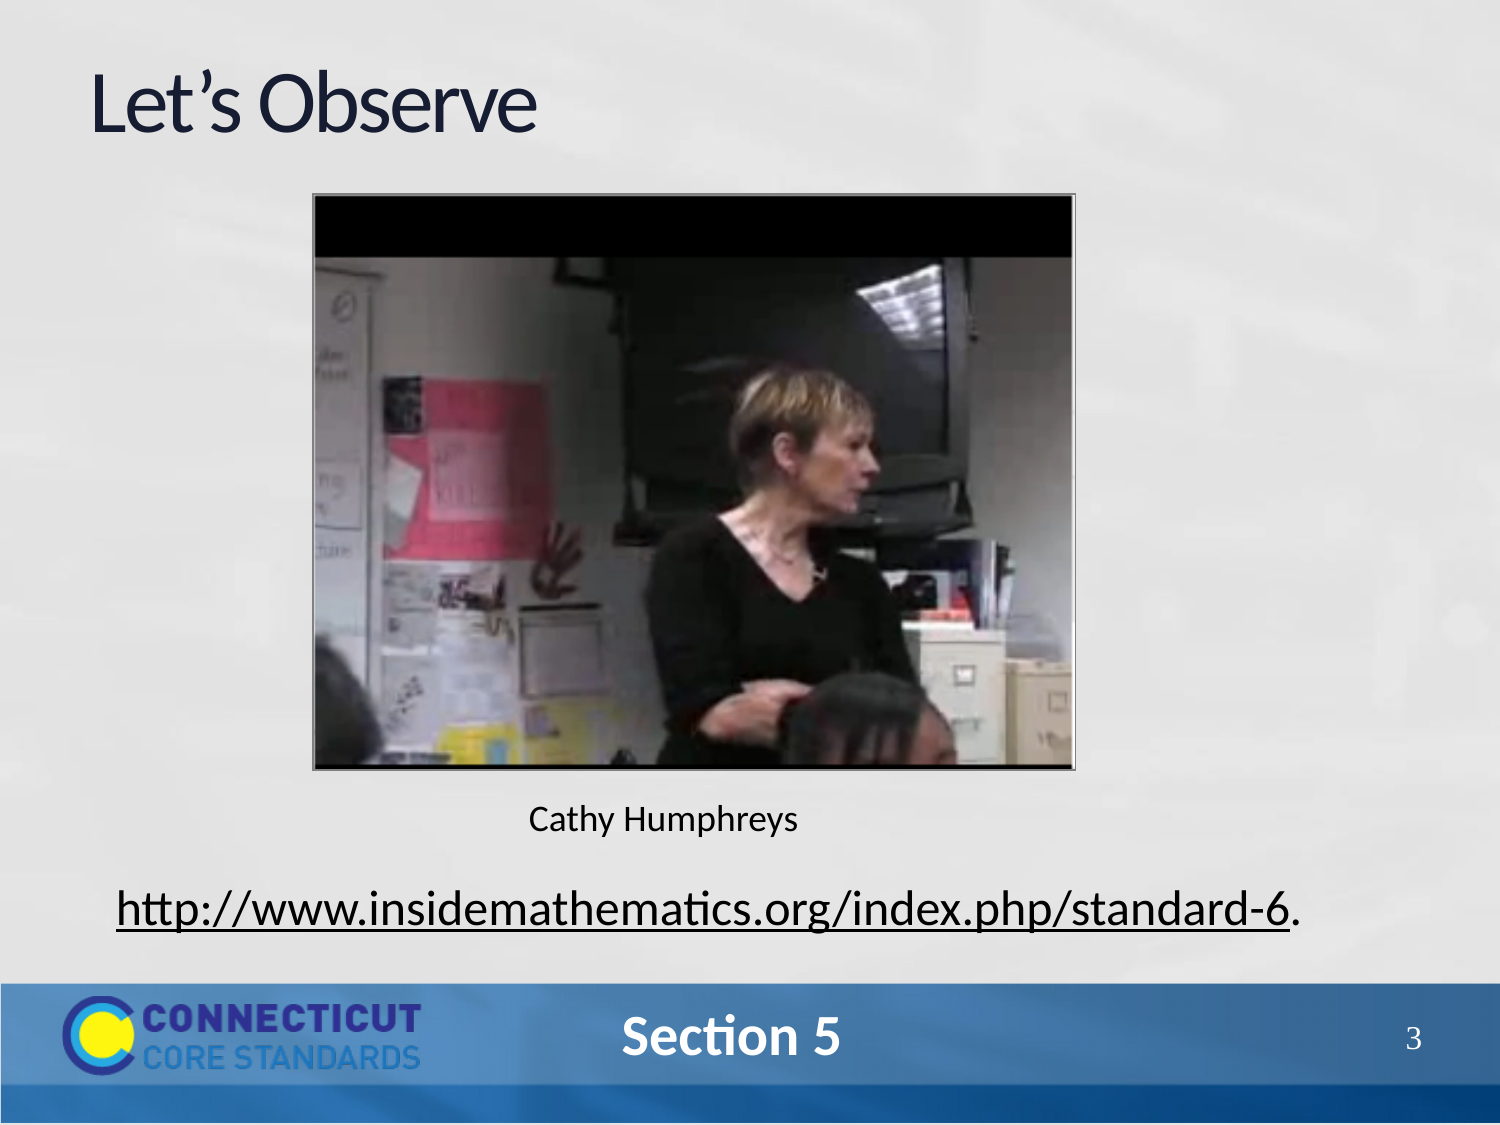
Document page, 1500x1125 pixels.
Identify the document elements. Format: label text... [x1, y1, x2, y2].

picture [0, 0, 1500, 983]
text_box Cathy Humphreys [427, 786, 900, 847]
text_box http://www.insidemathematics.org/index.php/standard-6. [93, 837, 1325, 943]
footer [62, 996, 424, 1076]
slide_number 71 [1075, 996, 1438, 1076]
text_box Let’s Observe [74, 47, 1200, 160]
picture [0, 984, 1500, 1125]
